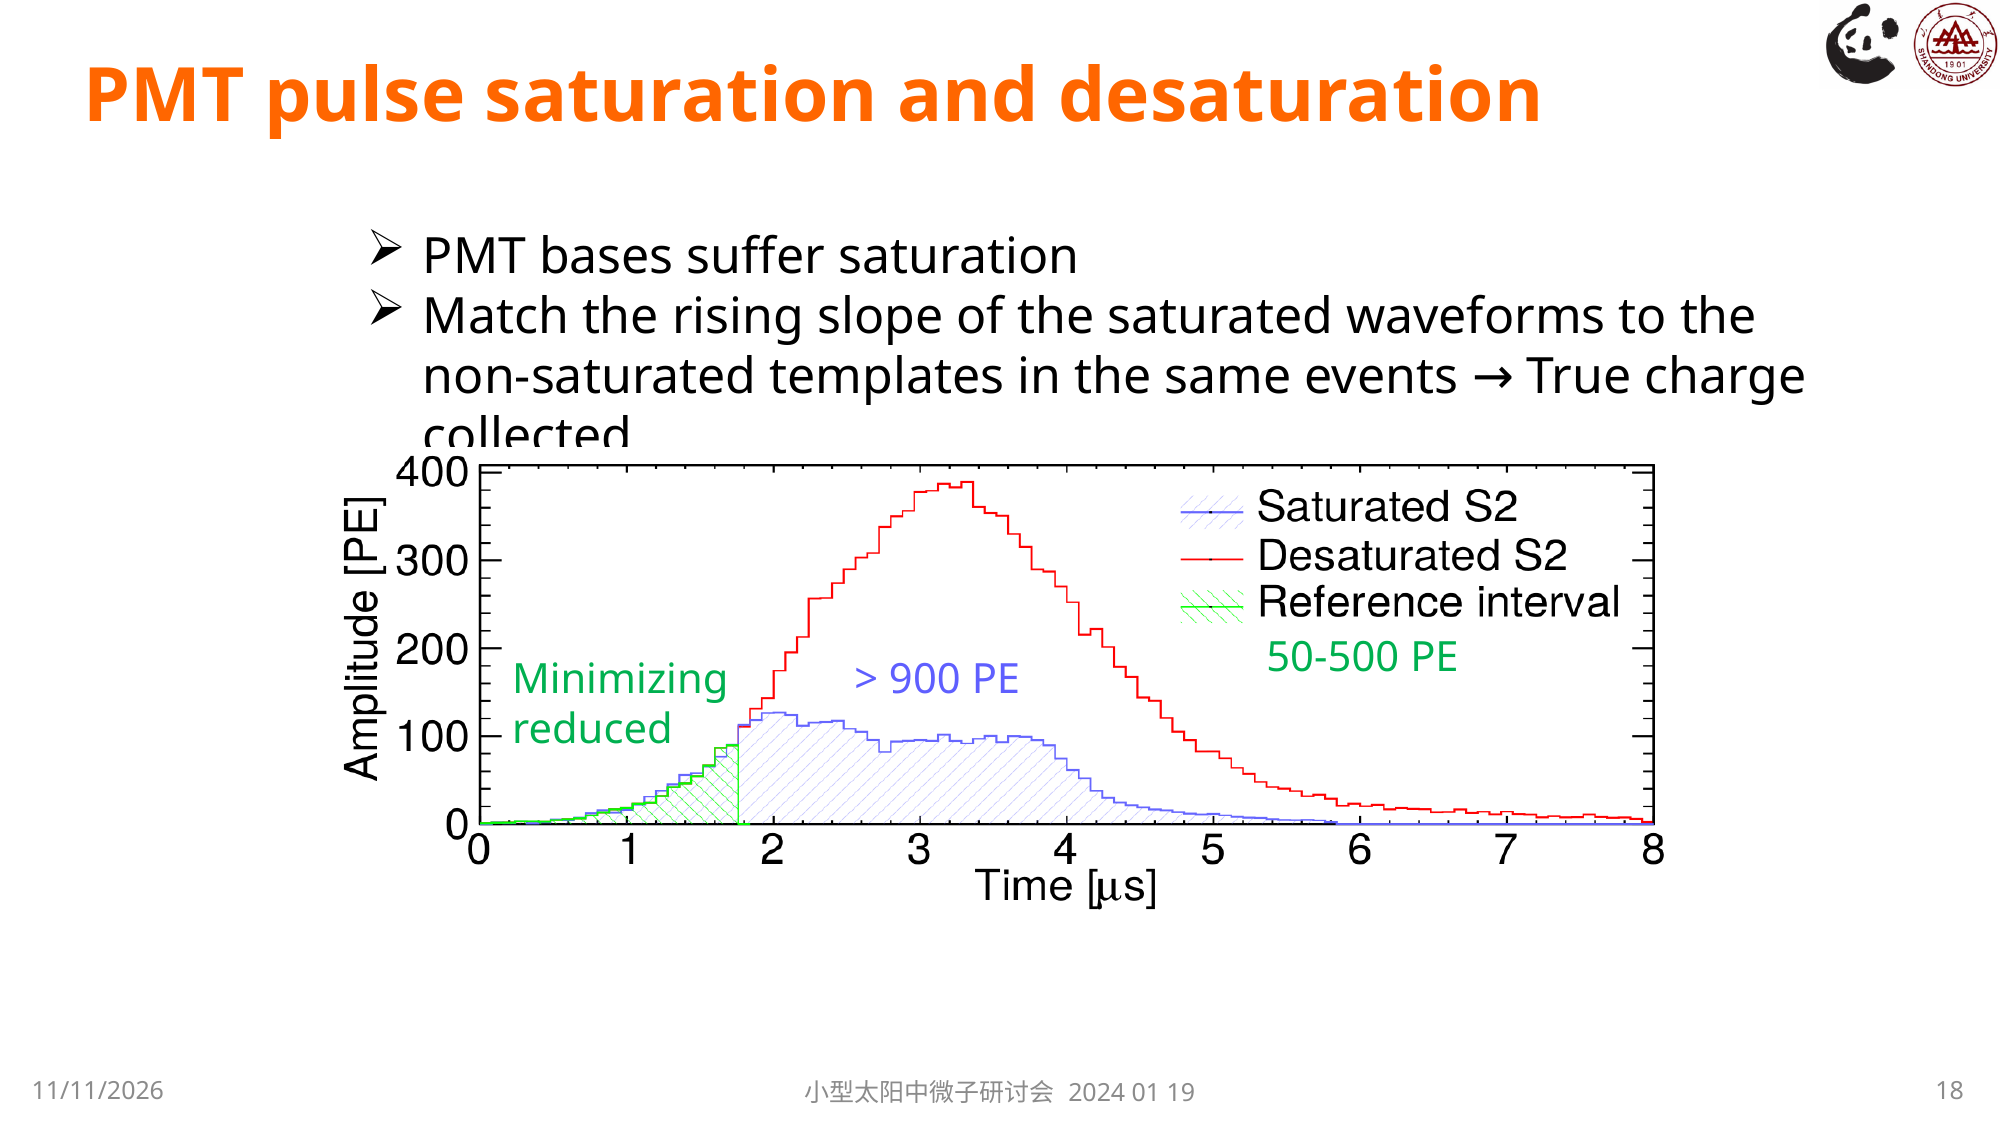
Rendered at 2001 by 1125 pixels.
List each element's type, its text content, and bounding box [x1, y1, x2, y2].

footer 小型太阳中微子研讨会 2024 01 19 [662, 1061, 1338, 1122]
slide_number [16, 1061, 467, 1122]
slide_number 18 [1528, 1061, 1979, 1122]
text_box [319, 447, 1681, 913]
title PMT pulse saturation and desaturation [66, 37, 1934, 156]
text_box PMT bases suffer saturation Match the rising slope of the saturated waveforms to the non-saturated templates in the same events → True charge collected [351, 216, 1840, 471]
picture [1819, 0, 2000, 89]
